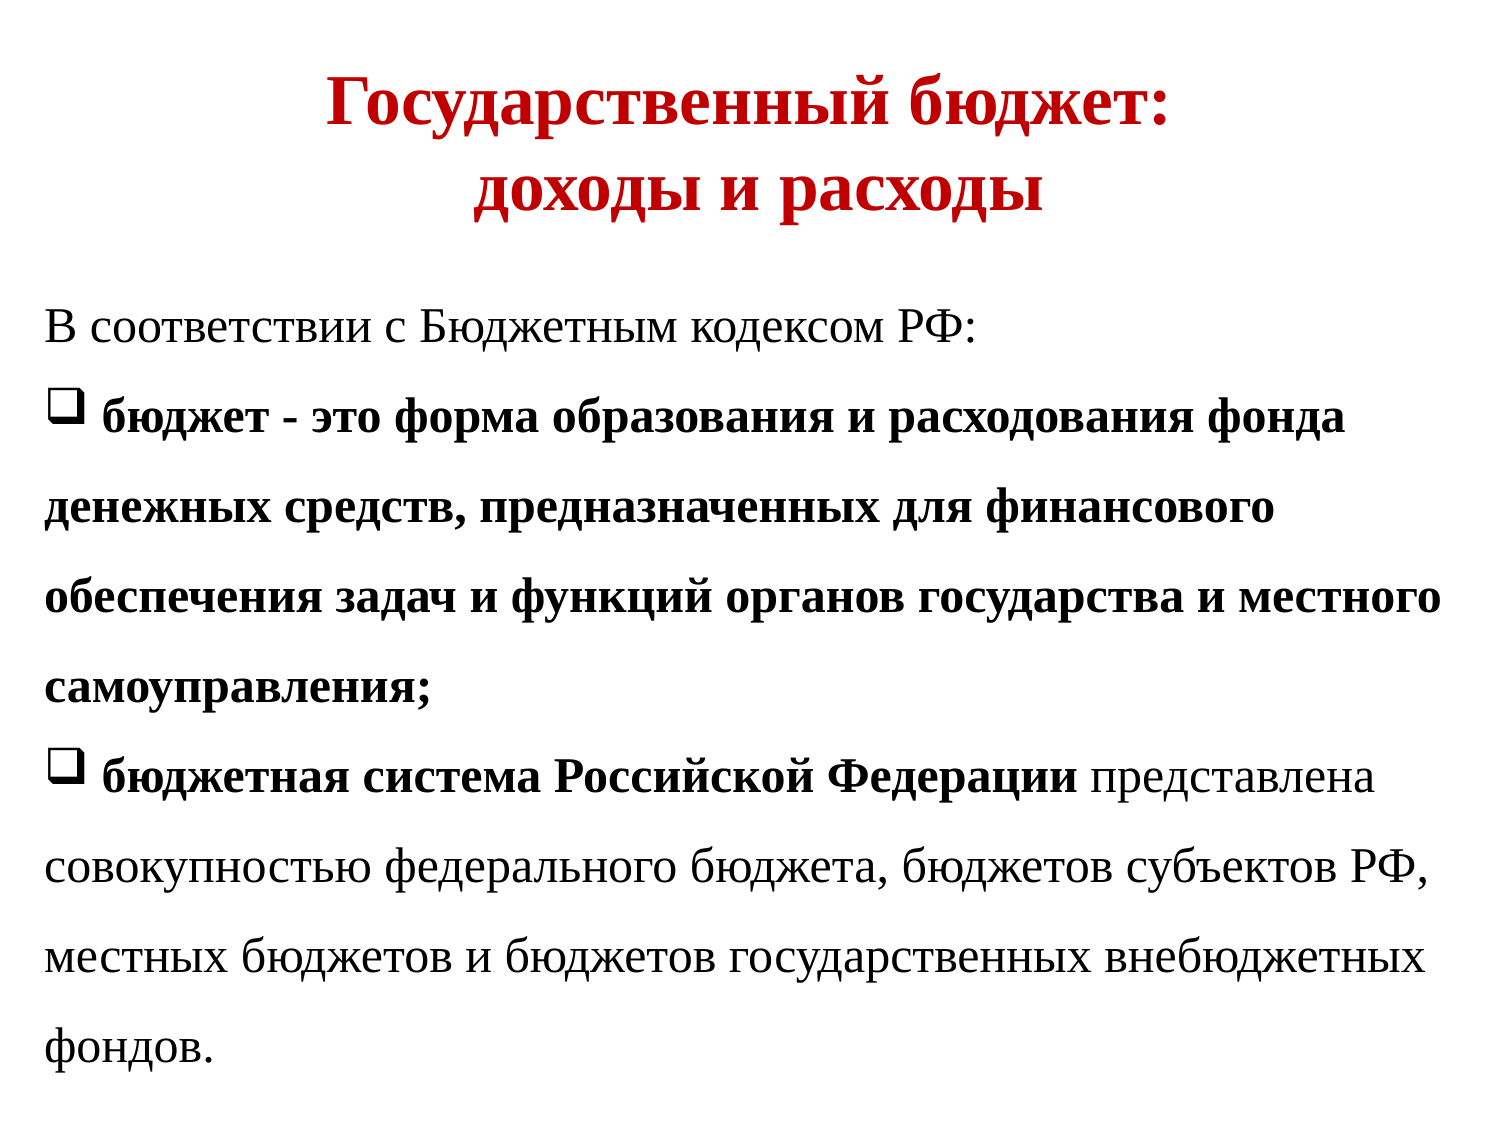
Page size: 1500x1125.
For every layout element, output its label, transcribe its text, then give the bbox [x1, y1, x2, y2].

text_box В соответствии с Бюджетным кодексом РФ: бюджет - это форма образования и расходования фонда денежных средств, предназначенных для финансового обеспечения задач и функций органов государства и местного самоуправления; бюджетная система Российской Федерации представлена совокупностью федерального бюджета, бюджетов субъектов РФ, местных бюджетов и бюджетов государственных внебюджетных фондов. [29, 255, 1471, 1081]
title Государственный бюджет: доходы и расходы [75, 45, 1425, 233]
